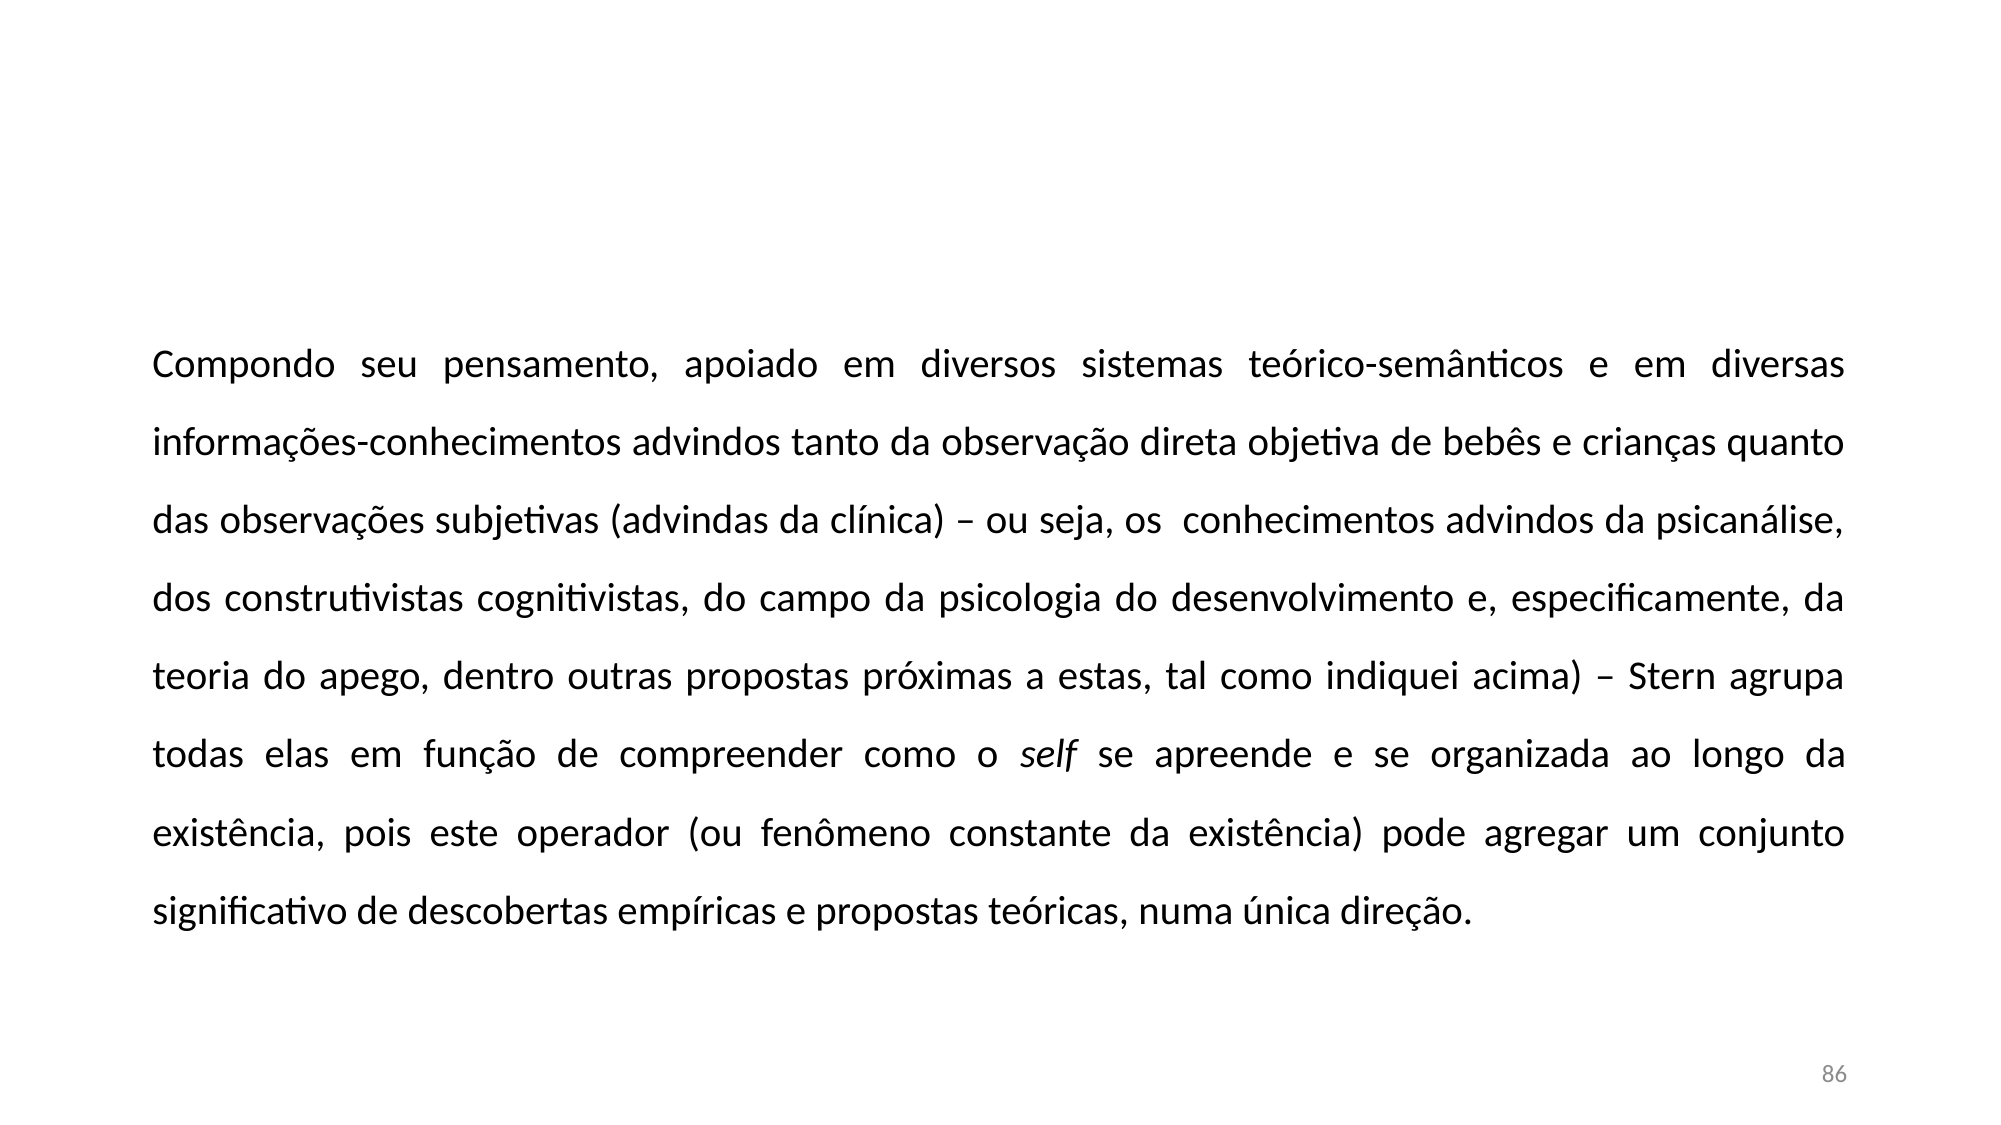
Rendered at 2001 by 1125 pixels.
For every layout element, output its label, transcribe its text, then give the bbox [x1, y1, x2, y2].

slide_number 86 [1412, 1042, 1863, 1103]
list Compondo seu pensamento, apoiado em diversos sistemas teórico-semânticos e em diversas informações-conhecimentos advindos tanto da observação direta objetiva de bebês e crianças quanto das observações subjetivas (advindas da clínica) – ou seja, os conhecimentos advindos da psicanálise, dos construtivistas cognitivistas, do campo da psicologia do desenvolvimento e, especificamente, da teoria do apego, dentro outras propostas próximas a estas, tal como indiquei acima) – Stern agrupa todas elas em função de compreender como o self se apreende e se organizada ao longo da existência, pois este operador (ou fenômeno constante da existência) pode agregar um conjunto significativo de descobertas empíricas e propostas teóricas, numa única direção. [137, 299, 1863, 1014]
